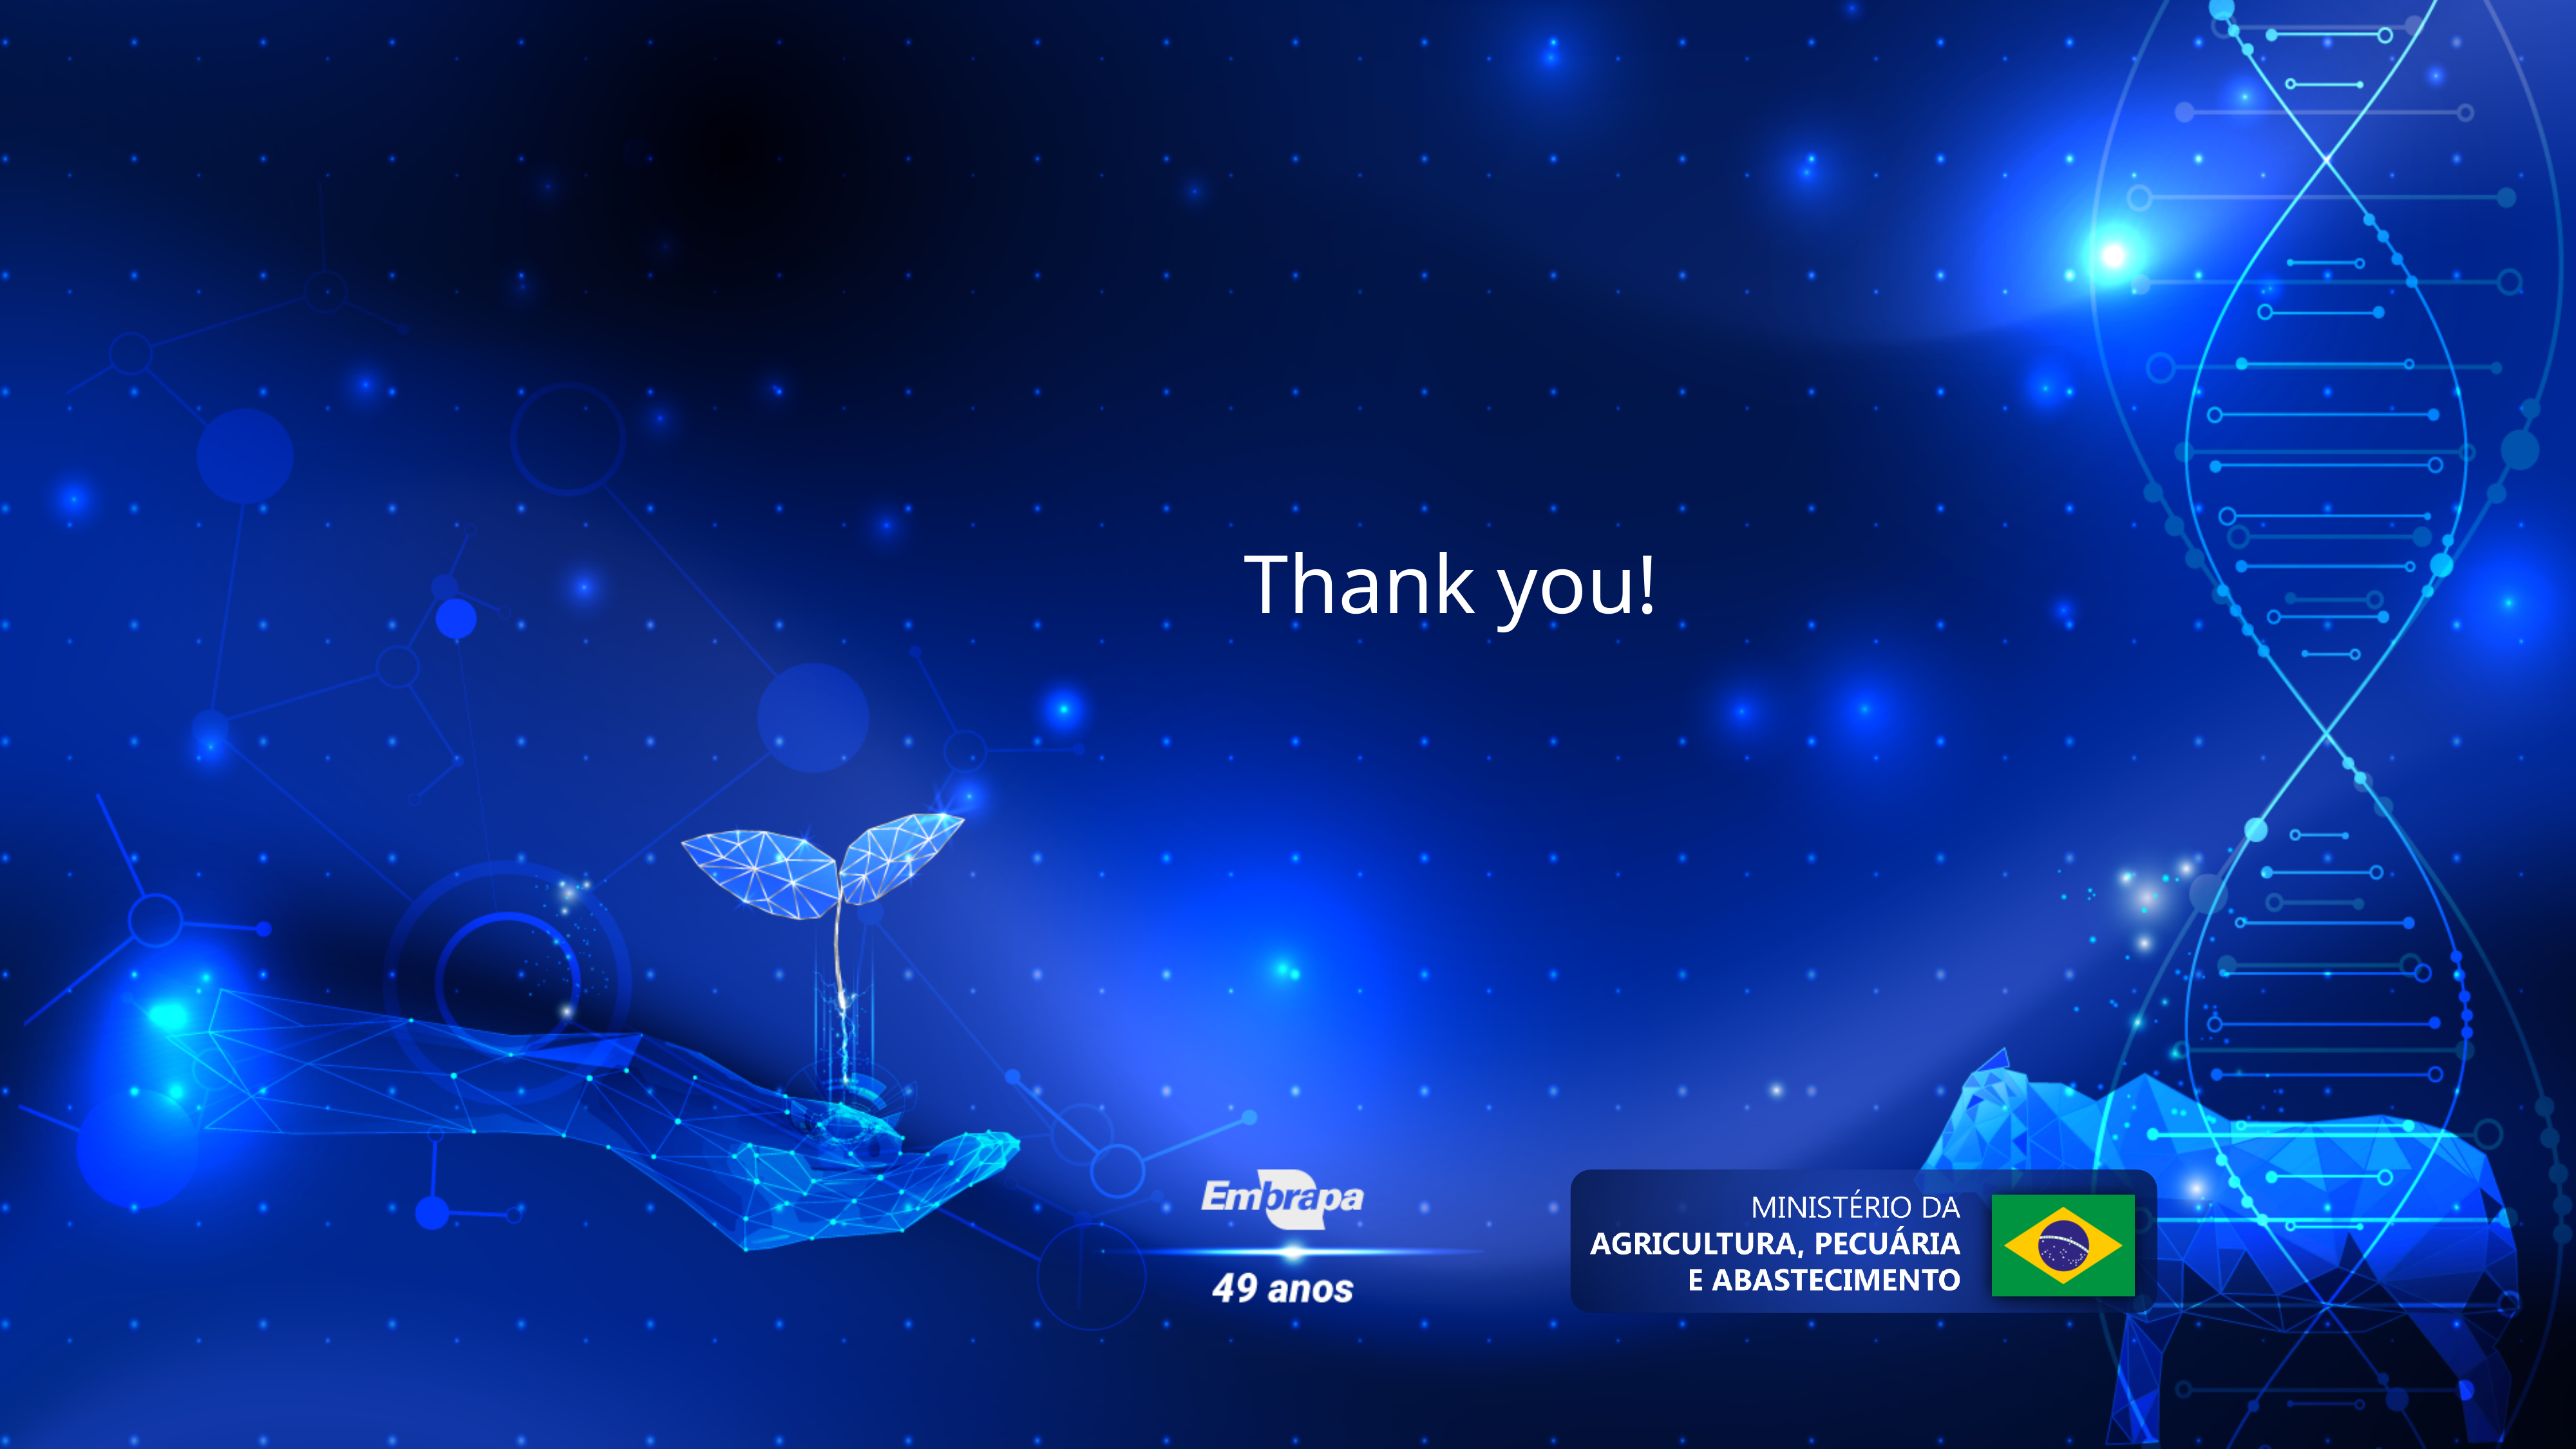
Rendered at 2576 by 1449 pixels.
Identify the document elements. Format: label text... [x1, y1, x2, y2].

picture [0, 0, 2576, 1449]
text_box Thank you! [1244, 533, 1976, 630]
